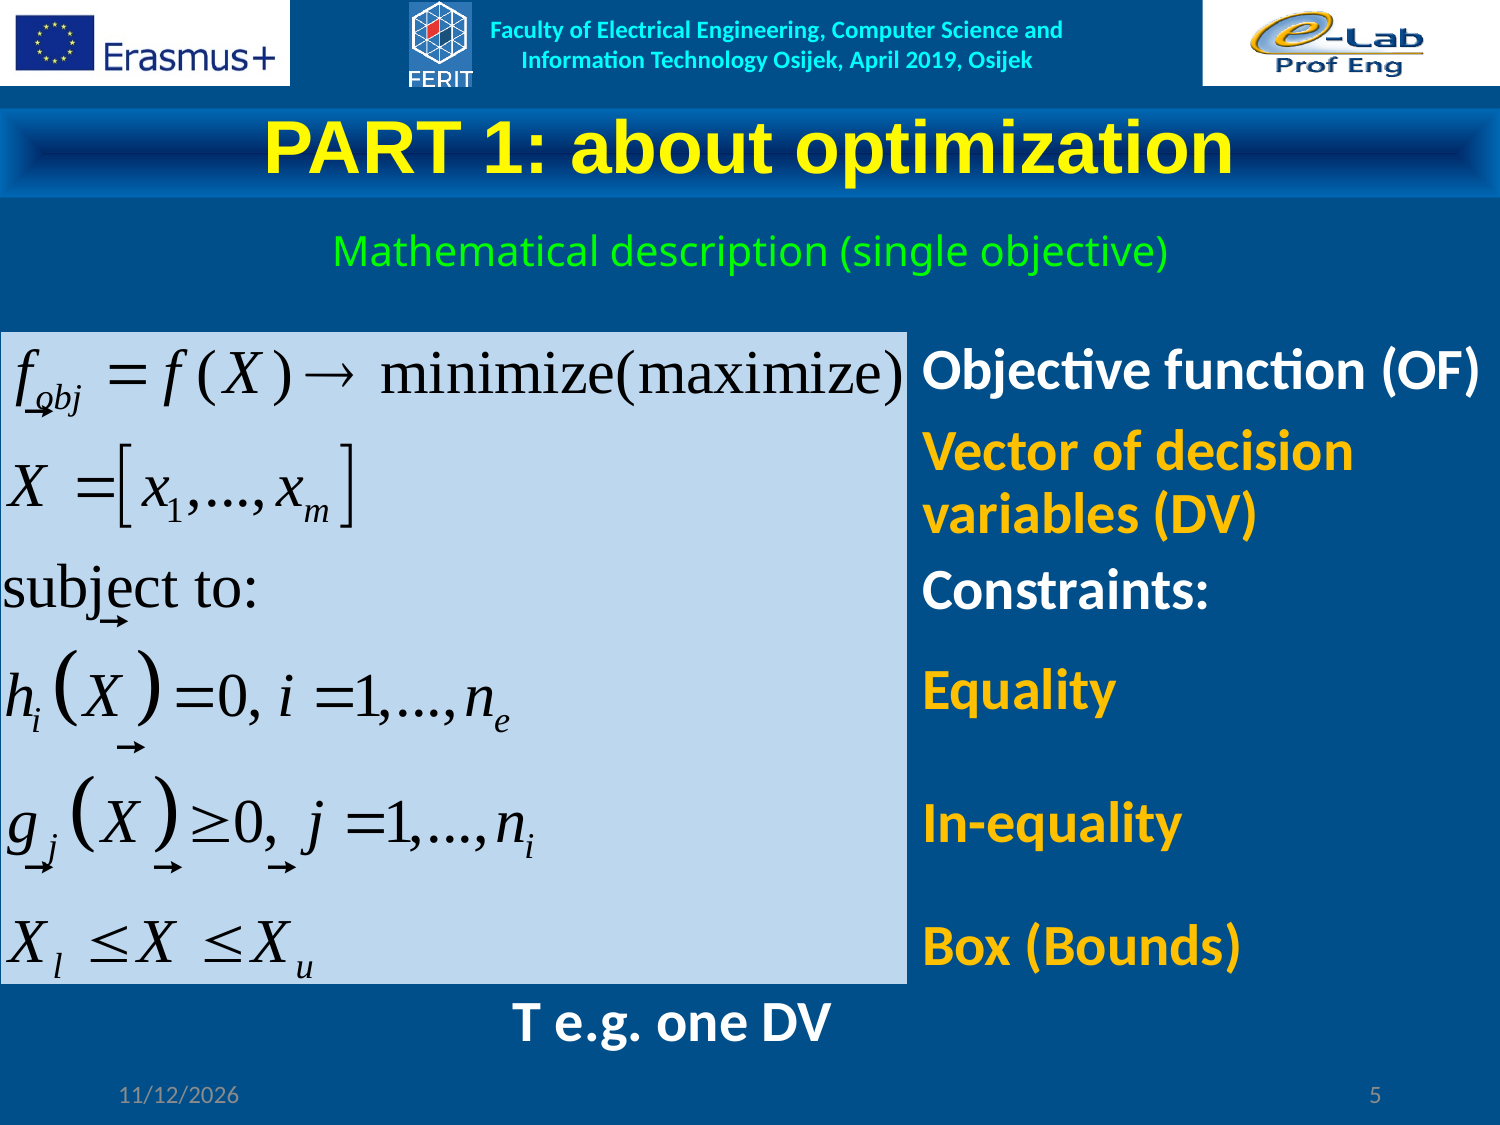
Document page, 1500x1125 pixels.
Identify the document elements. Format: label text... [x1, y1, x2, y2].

picture [0, 0, 290, 87]
picture [1240, 9, 1434, 78]
picture [408, 1, 473, 87]
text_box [0, 331, 908, 984]
text_box Constraints: [908, 552, 1420, 626]
text_box Equality [908, 651, 1420, 728]
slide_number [103, 1063, 441, 1124]
text_box Vector of decision variables (DV) [908, 412, 1500, 537]
text_box T e.g. one DV [497, 983, 1011, 1064]
text_box [1202, 0, 1500, 86]
slide_number 5 [1059, 1063, 1397, 1124]
title PART 1: about optimization [0, 108, 1500, 198]
text_box Mathematical description (single objective) [316, 217, 1183, 283]
text_box Objective function (OF) [908, 331, 1500, 412]
text_box Box (Bounds) [908, 907, 1420, 984]
text_box In-equality [908, 784, 1420, 859]
text_box Faculty of Electrical Engineering, Computer Science and Information Technology Osijek, April 2019, Osijek [473, 6, 1084, 82]
